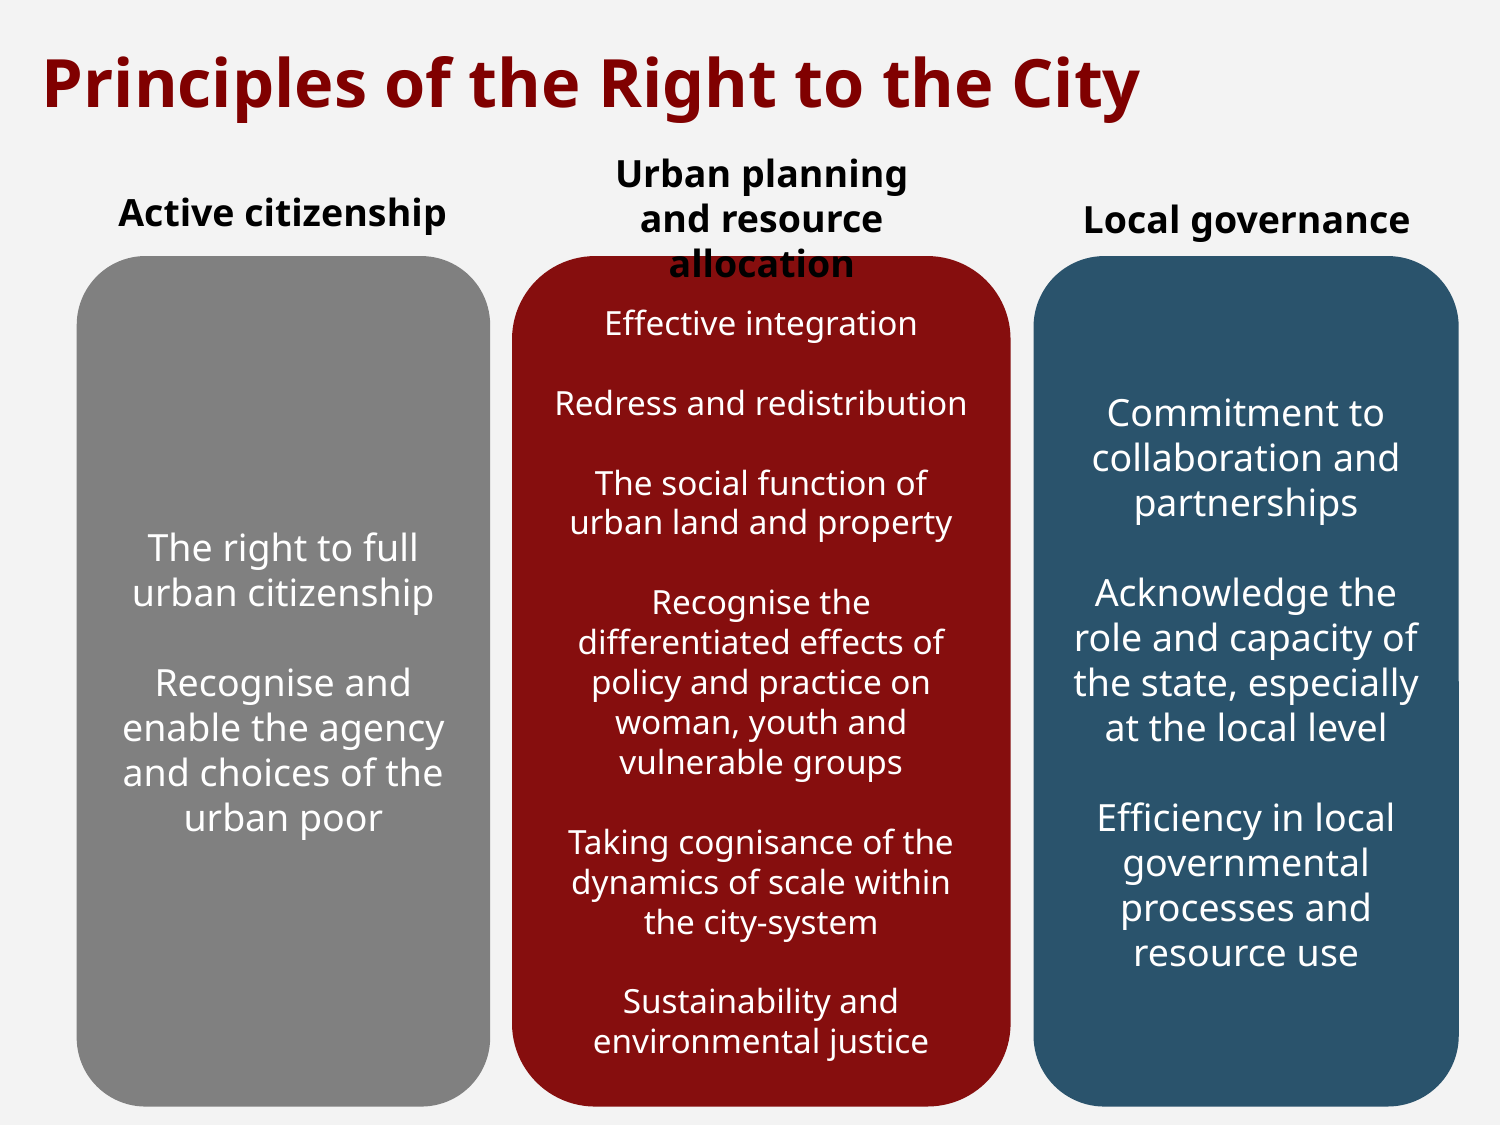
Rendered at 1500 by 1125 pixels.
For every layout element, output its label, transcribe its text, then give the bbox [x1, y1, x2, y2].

text_box Active citizenship [93, 181, 472, 242]
text_box The right to full urban citizenship Recognise and enable the agency and choices of the urban poor [74, 253, 493, 1109]
text_box Commitment to collaboration and partnerships Acknowledge the role and capacity of the state, especially at the local level Efficiency in local governmental processes and resource use [1031, 253, 1461, 1109]
text_box Effective integration Redress and redistribution The social function of urban land and property Recognise the differentiated effects of policy and practice on woman, youth and vulnerable groups Taking cognisance of the dynamics of scale within the city-system Sustainability and environmental justice [509, 257, 1013, 1109]
text_box Urban planning and resource allocation [572, 155, 951, 293]
text_box Principles of the Right to the City [26, 6, 1237, 155]
text_box Local governance [1057, 188, 1436, 249]
